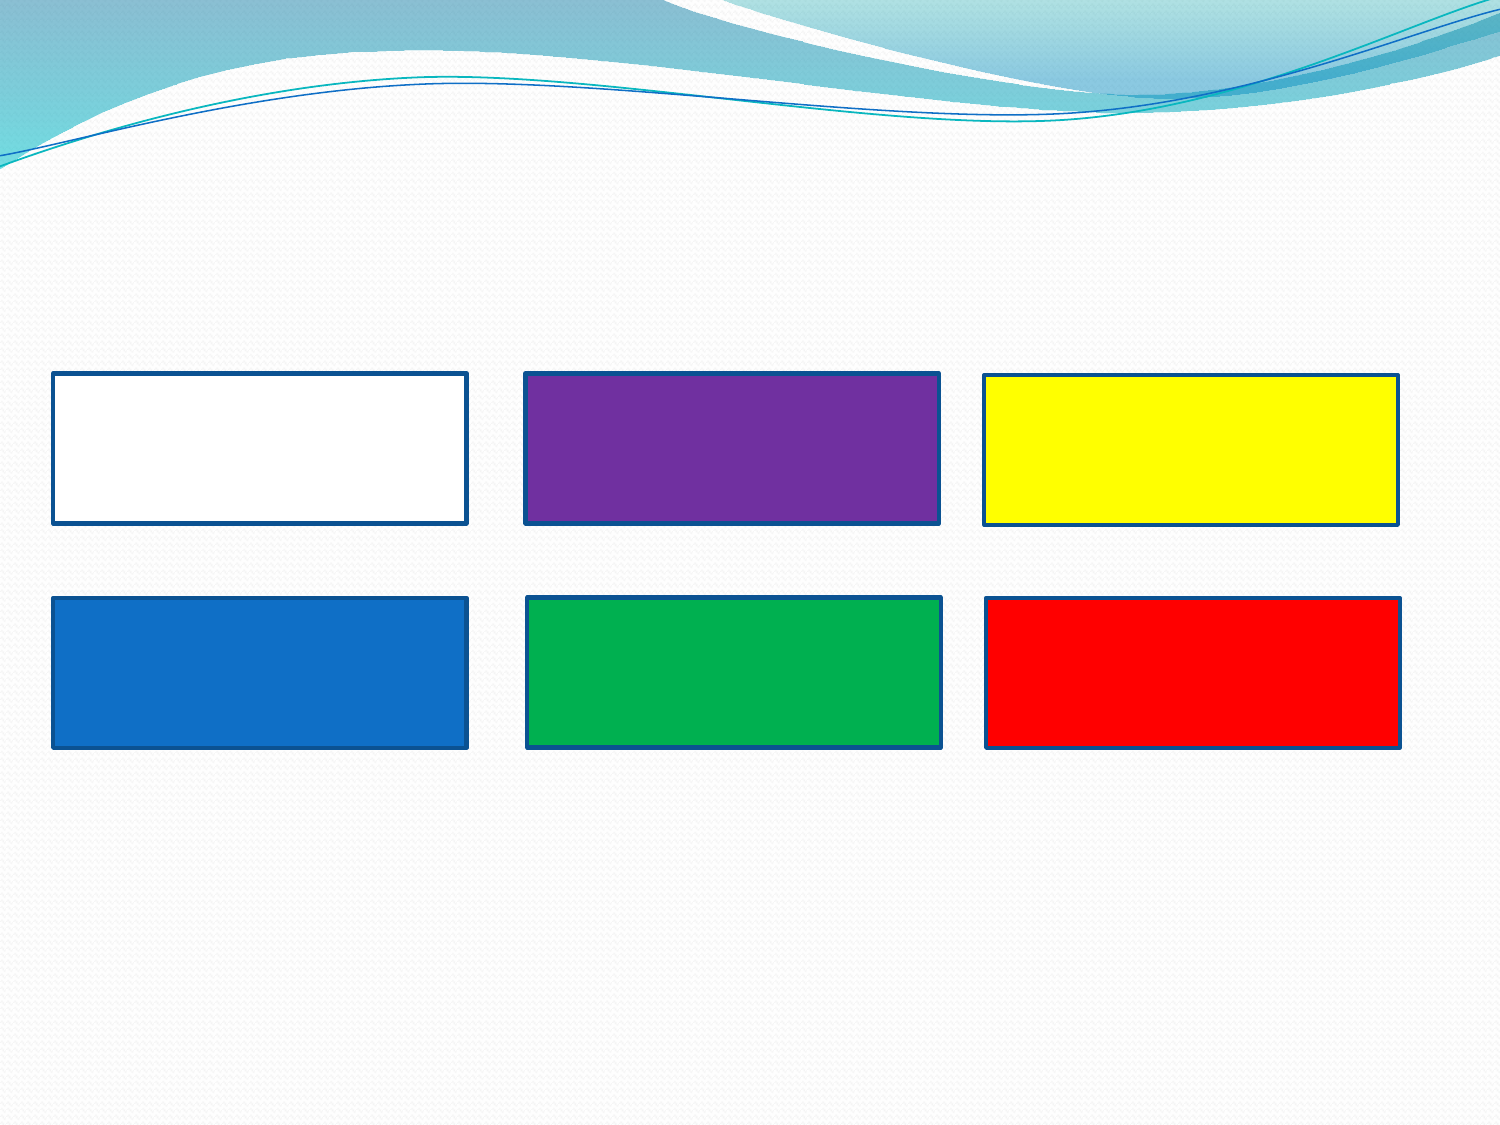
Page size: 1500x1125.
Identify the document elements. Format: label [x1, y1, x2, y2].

text_box [525, 595, 943, 750]
text_box [523, 371, 941, 526]
text_box [51, 596, 469, 750]
text_box [984, 596, 1402, 750]
text_box [982, 373, 1400, 527]
text_box [51, 371, 469, 526]
